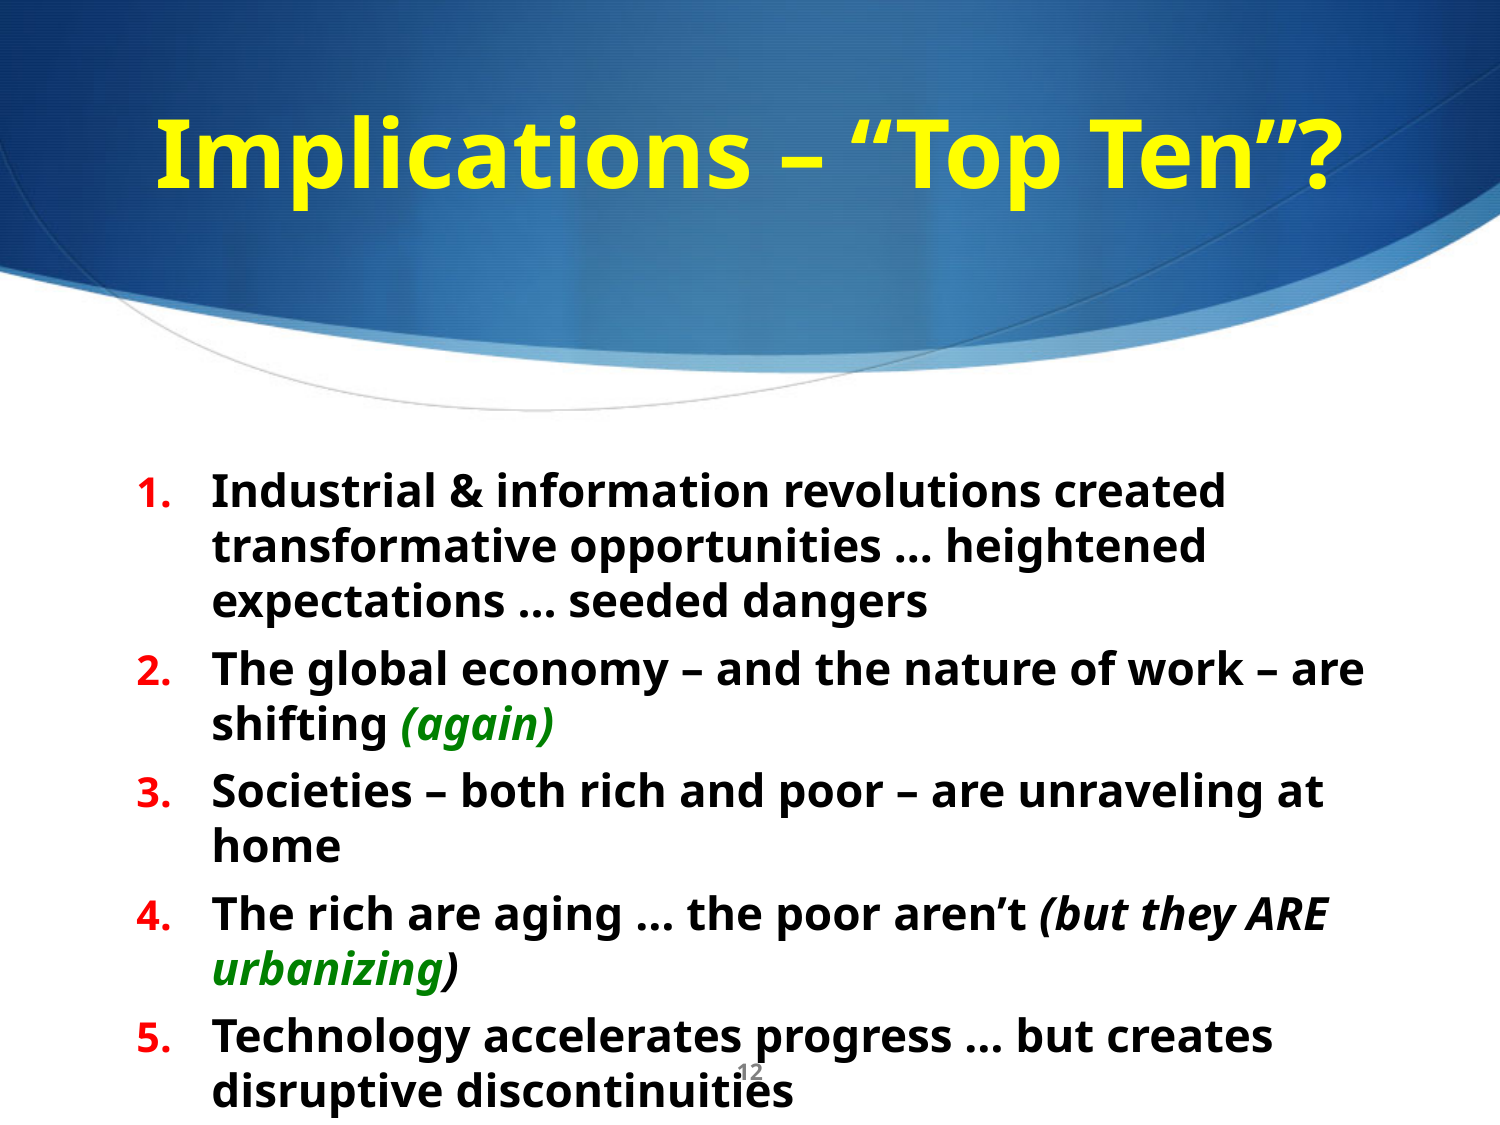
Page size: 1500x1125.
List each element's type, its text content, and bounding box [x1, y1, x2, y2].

list Industrial & information revolutions created transformative opportunities ... heightened expectations ... seeded dangers The global economy – and the nature of work – are shifting (again) Societies – both rich and poor – are unraveling at home The rich are aging … the poor aren’t (but they ARE urbanizing) Technology accelerates progress … but creates disruptive discontinuities [121, 454, 1450, 1043]
slide_number [75, 1042, 425, 1103]
slide_number 12 [706, 1042, 794, 1103]
footer [949, 1042, 1425, 1103]
picture [0, 0, 1500, 1125]
title Implications – “Top Ten”? [75, 56, 1425, 245]
